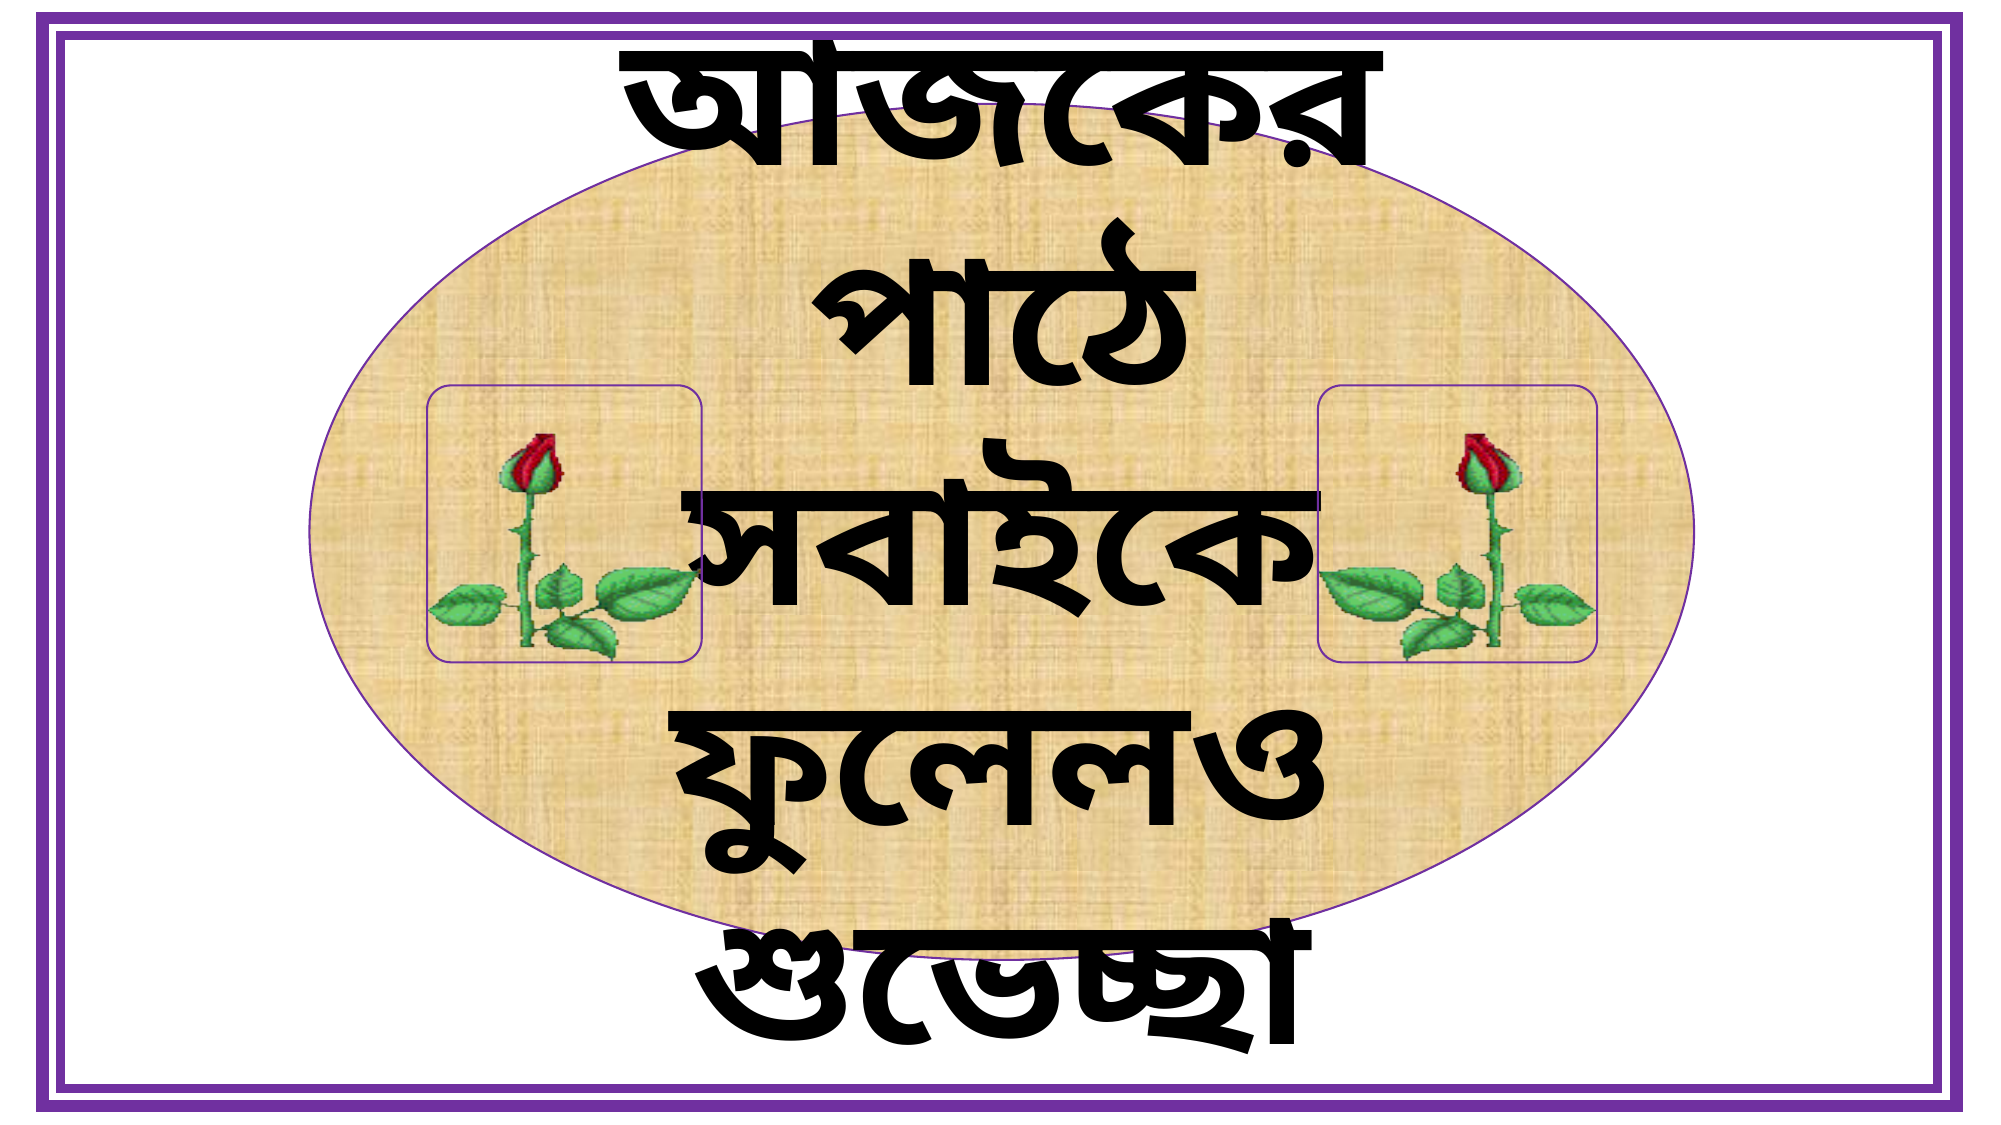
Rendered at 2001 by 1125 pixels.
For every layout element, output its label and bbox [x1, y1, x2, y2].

text_box [42, 17, 1957, 1106]
